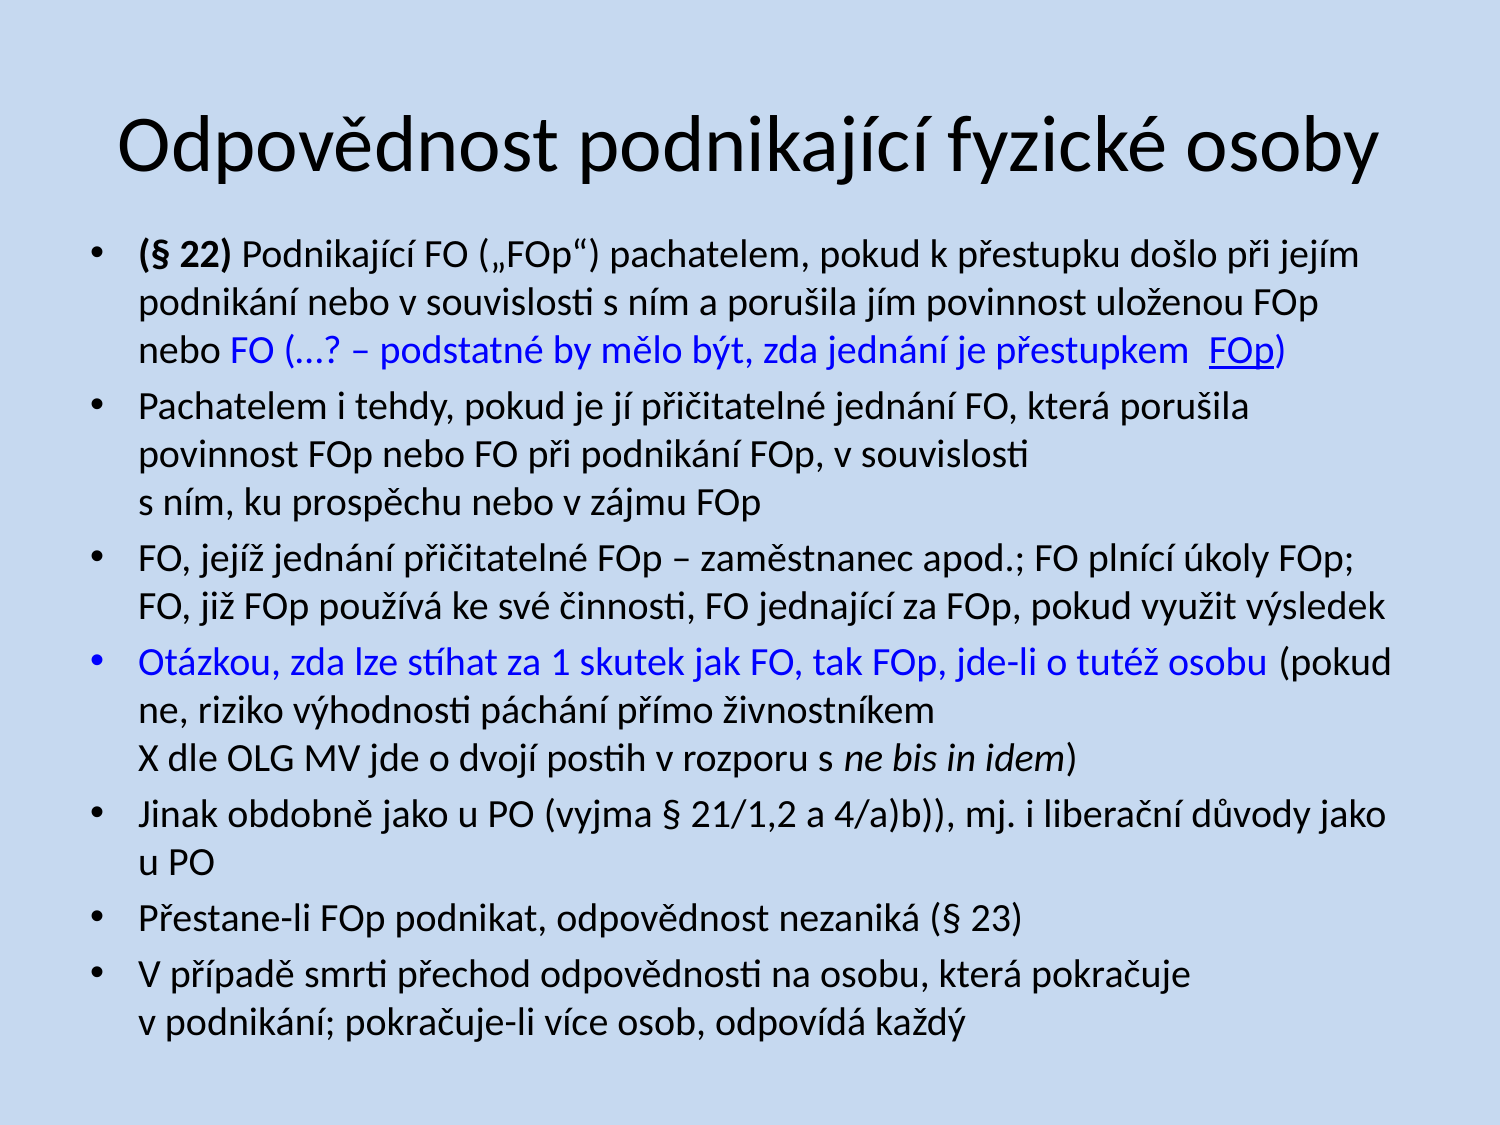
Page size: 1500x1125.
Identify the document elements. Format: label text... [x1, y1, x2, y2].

list (§ 22) Podnikající FO („FOp“) pachatelem, pokud k přestupku došlo při jejím podnikání nebo v souvislosti s ním a porušila jím povinnost uloženou FOp nebo FO (…? – podstatné by mělo být, zda jednání je přestupkem FOp) Pachatelem i tehdy, pokud je jí přičitatelné jednání FO, která porušila povinnost FOp nebo FO při podnikání FOp, v souvislosti s ním, ku prospěchu nebo v zájmu FOp FO, jejíž jednání přičitatelné FOp – zaměstnanec apod.; FO plnící úkoly FOp; FO, již FOp používá ke své činnosti, FO jednající za FOp, pokud využit výsledek Otázkou, zda lze stíhat za 1 skutek jak FO, tak FOp, jde-li o tutéž osobu (pokud ne, riziko výhodnosti páchání přímo živnostníkem X dle OLG MV jde o dvojí postih v rozporu s ne bis in idem) Jinak obdobně jako u PO (vyjma § 21/1,2 a 4/a)b)), mj. i liberační důvody jako u PO Přestane-li FOp podnikat, odpovědnost nezaniká (§ 23) V případě smrti přechod odpovědnosti na osobu, která pokračuje v podnikání; pokračuje-li více osob, odpovídá každý [75, 219, 1425, 1106]
title Odpovědnost podnikající fyzické osoby [75, 45, 1425, 219]
